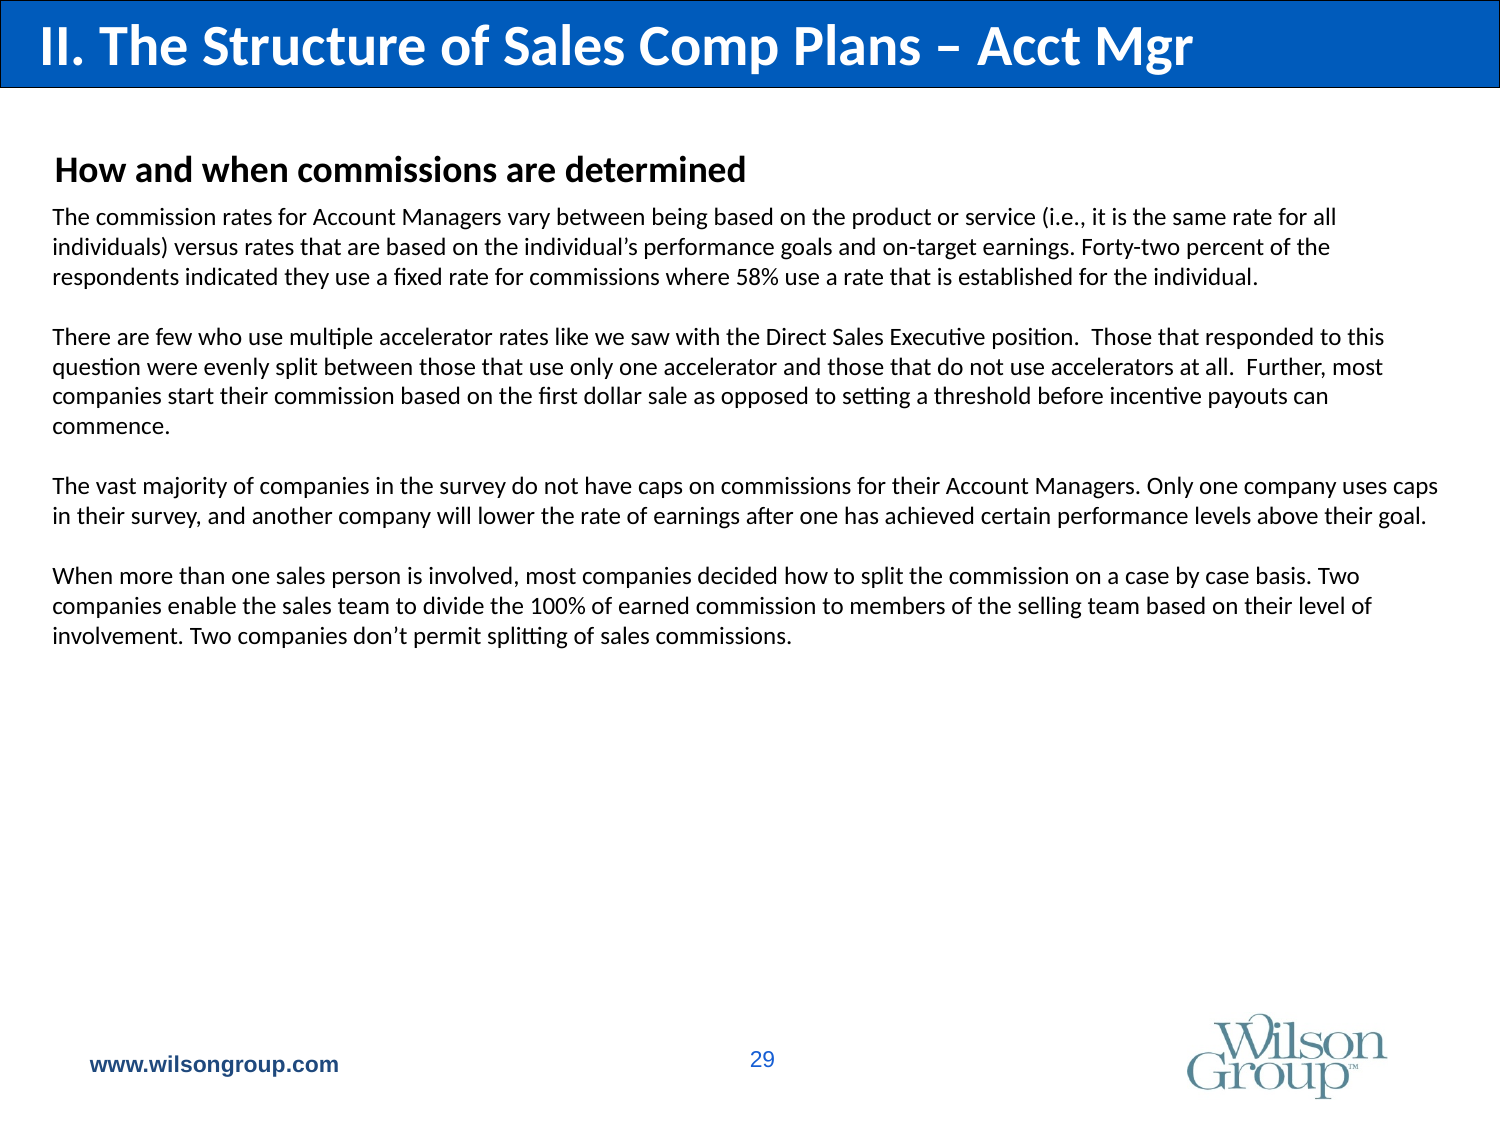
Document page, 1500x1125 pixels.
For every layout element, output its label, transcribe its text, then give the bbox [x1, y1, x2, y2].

text_box How and when commissions are determined [39, 137, 763, 192]
picture [1187, 1012, 1388, 1100]
text_box The commission rates for Account Managers vary between being based on the product or service (i.e., it is the same rate for all individuals) versus rates that are based on the individual’s performance goals and on-target earnings. Forty-two percent of the respondents indicated they use a fixed rate for commissions where 58% use a rate that is established for the individual. There are few who use multiple accelerator rates like we saw with the Direct Sales Executive position. Those that responded to this question were evenly split between those that use only one accelerator and those that do not use accelerators at all. Further, most companies start their commission based on the first dollar sale as opposed to setting a threshold before incentive payouts can commence. The vast majority of companies in the survey do not have caps on commissions for their Account Managers. Only one company uses caps in their survey, and another company will lower the rate of earnings after one has achieved certain performance levels above their goal. When more than one sales person is involved, most companies decided how to split the commission on a case by case basis. Two companies enable the sales team to divide the 100% of earned commission to members of the selling team based on their level of involvement. Two companies don’t permit splitting of sales commissions. [37, 192, 1465, 657]
text_box II. The Structure of Sales Comp Plans – Acct Mgr [24, 0, 1500, 85]
